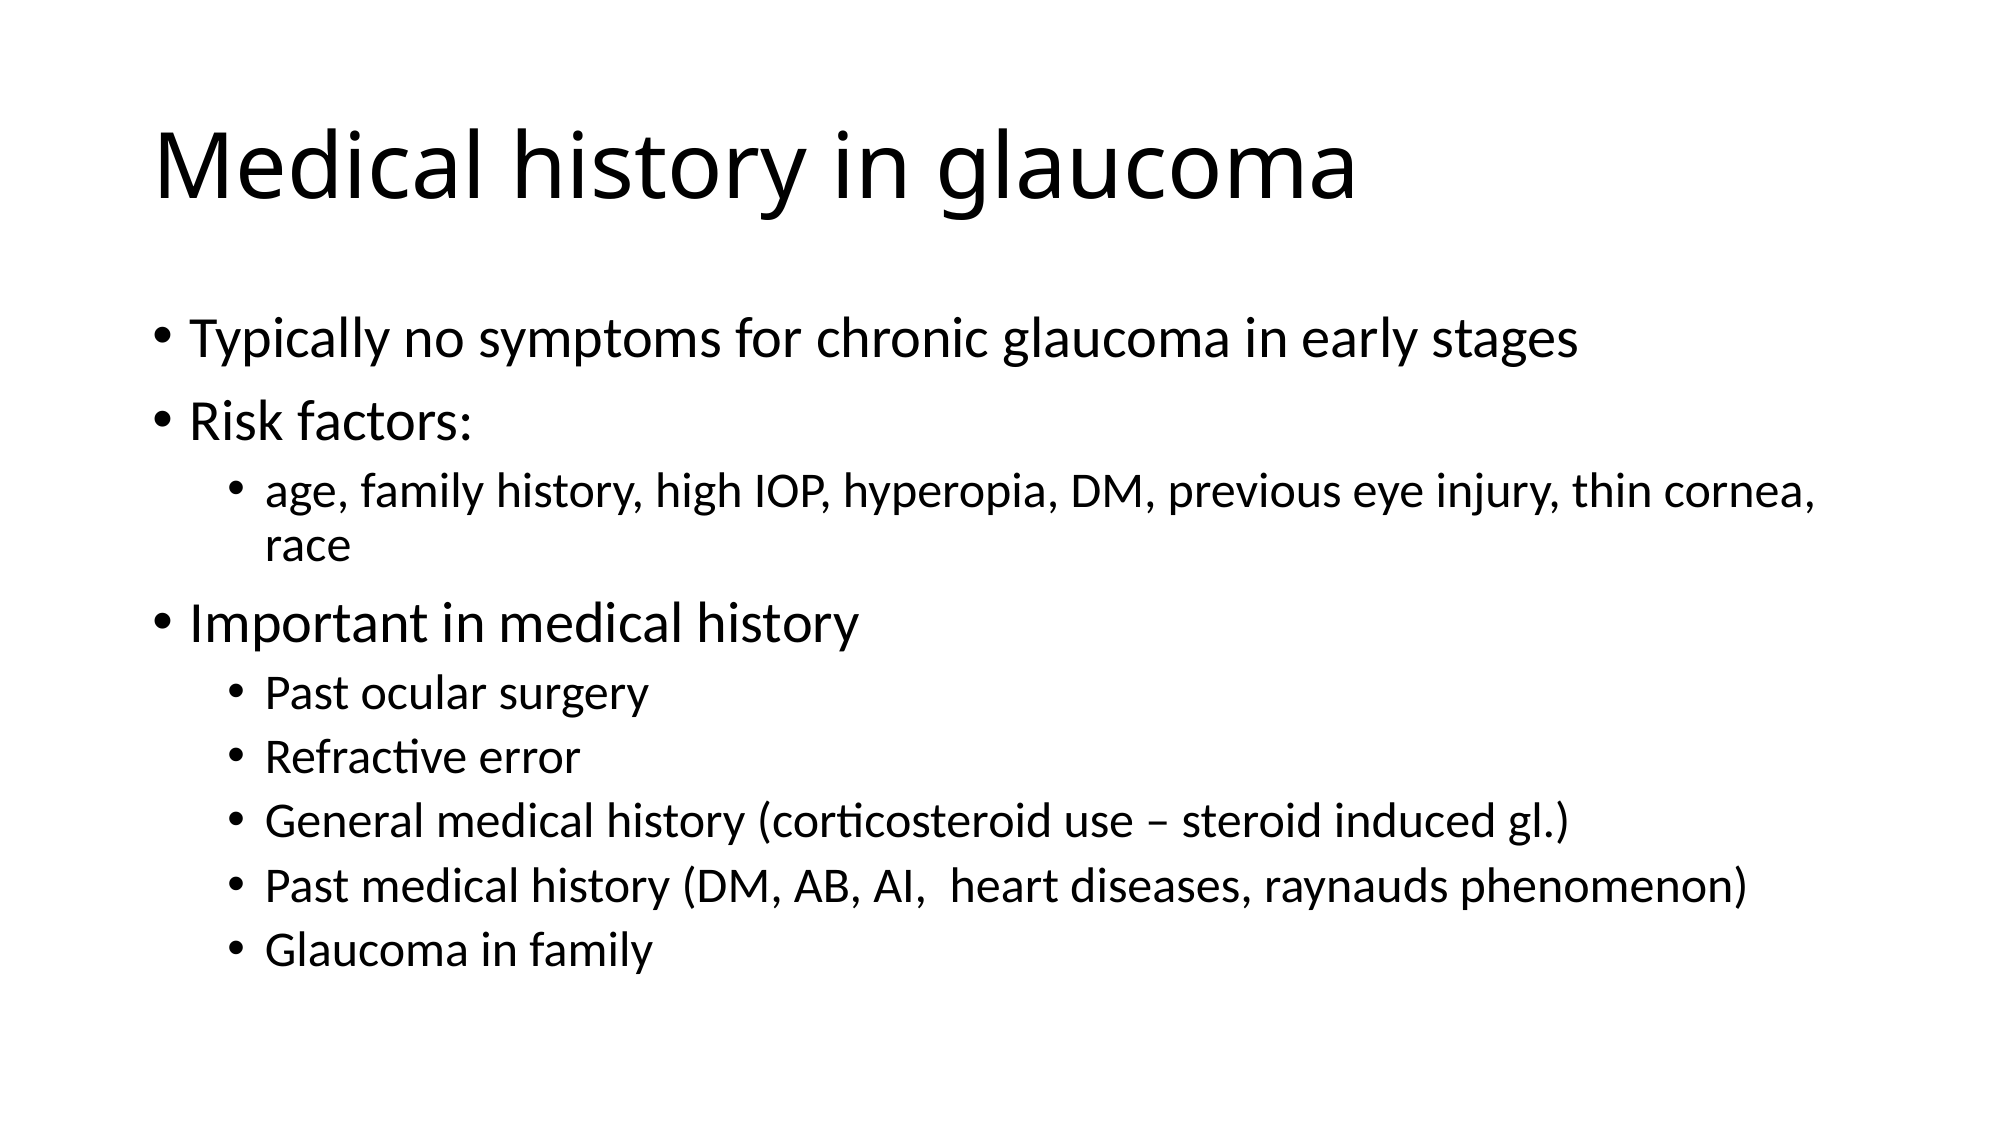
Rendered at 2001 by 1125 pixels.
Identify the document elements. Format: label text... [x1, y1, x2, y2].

title Medical history in glaucoma [137, 59, 1863, 278]
list Typically no symptoms for chronic glaucoma in early stages Risk factors: age, family history, high IOP, hyperopia, DM, previous eye injury, thin cornea, race Important in medical history Past ocular surgery Refractive error General medical history (corticosteroid use – steroid induced gl.) Past medical history (DM, AB, AI, heart diseases, raynauds phenomenon) Glaucoma in family [137, 299, 1863, 1014]
